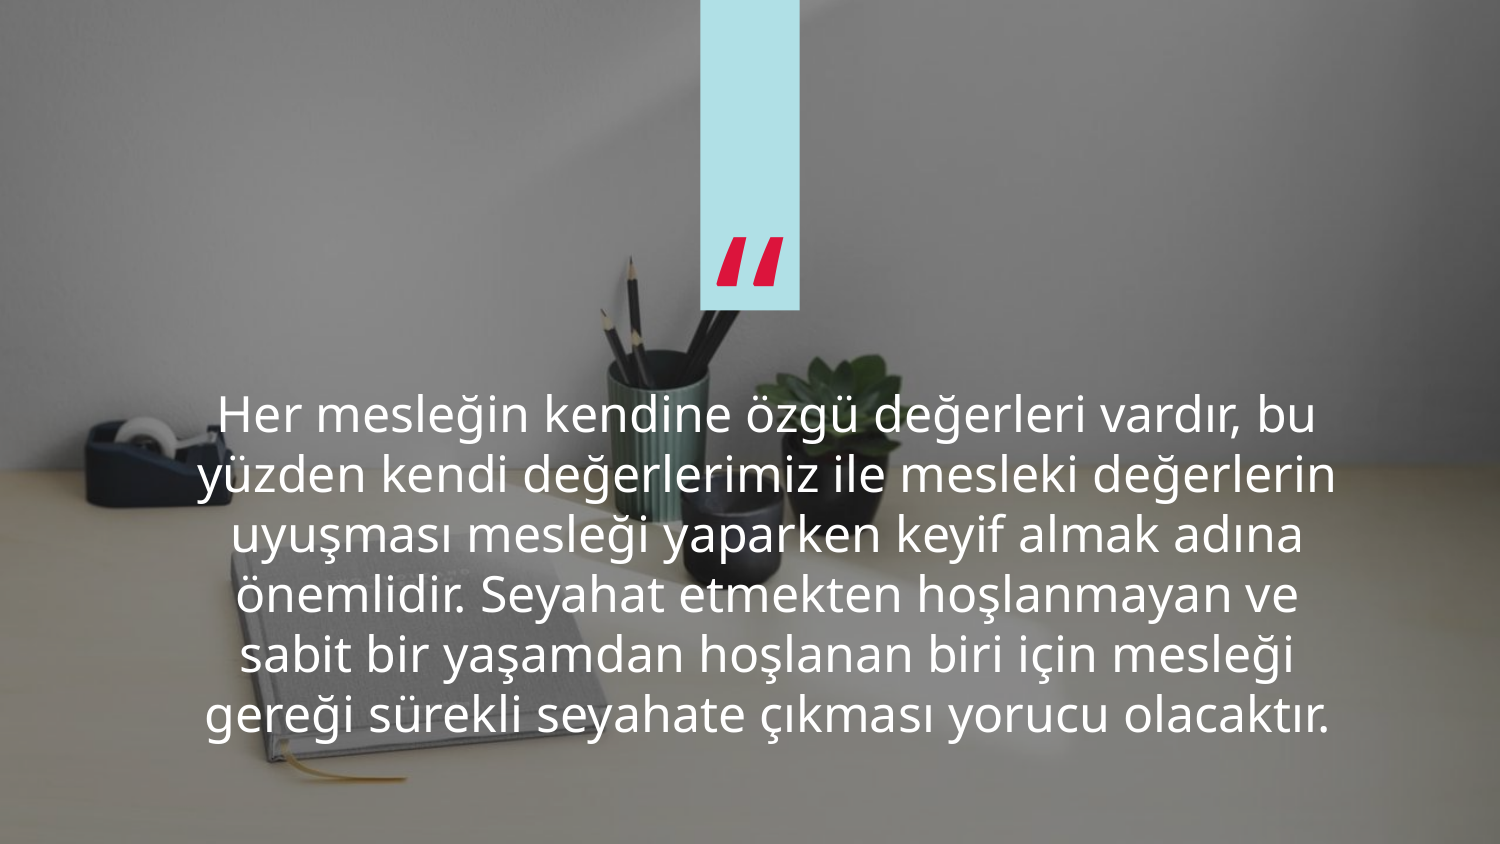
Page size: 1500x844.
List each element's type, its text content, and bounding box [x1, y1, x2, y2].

picture [0, 0, 1500, 844]
list Her mesleğin kendine özgü değerleri vardır, bu yüzden kendi değerlerimiz ile mesleki değerlerin uyuşması mesleği yaparken keyif almak adına önemlidir. Seyahat etmekten hoşlanmayan ve sabit bir yaşamdan hoşlanan biri için mesleği gereği sürekli seyahate çıkması yorucu olacaktır. [159, 367, 1376, 502]
